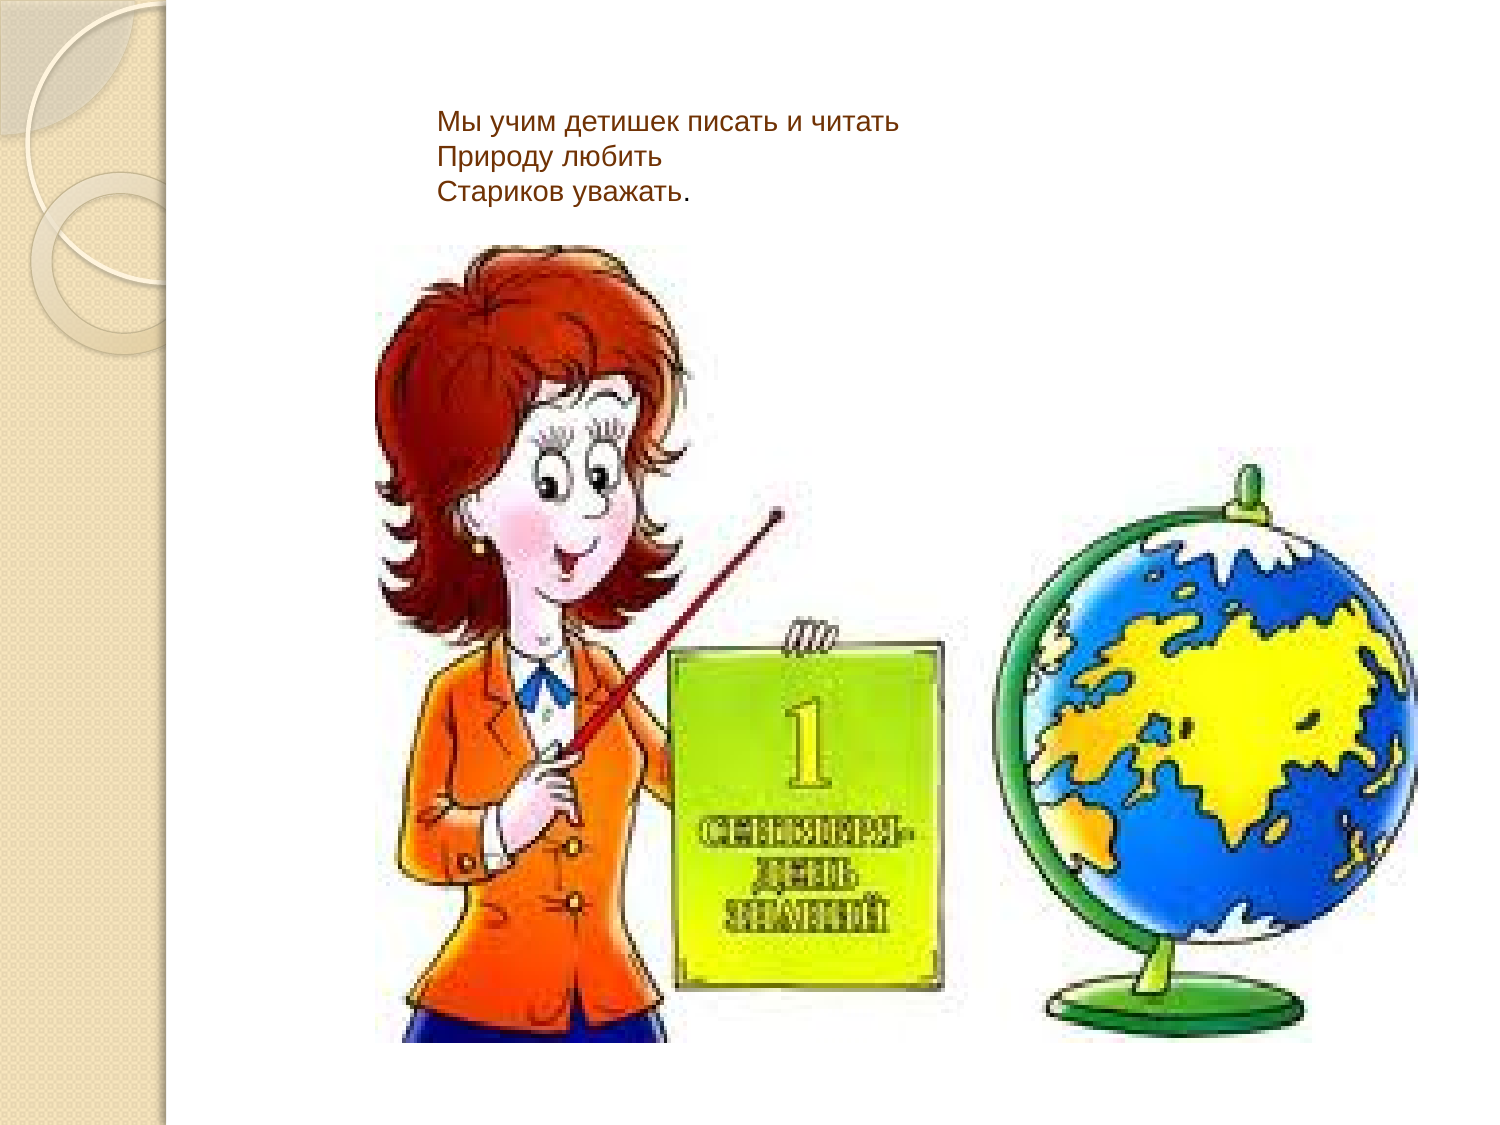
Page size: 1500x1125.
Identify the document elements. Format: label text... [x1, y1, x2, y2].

text_box Мы учим детишек писать и читать Природу любить Стариков уважать. [421, 94, 1500, 215]
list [374, 245, 1419, 1044]
